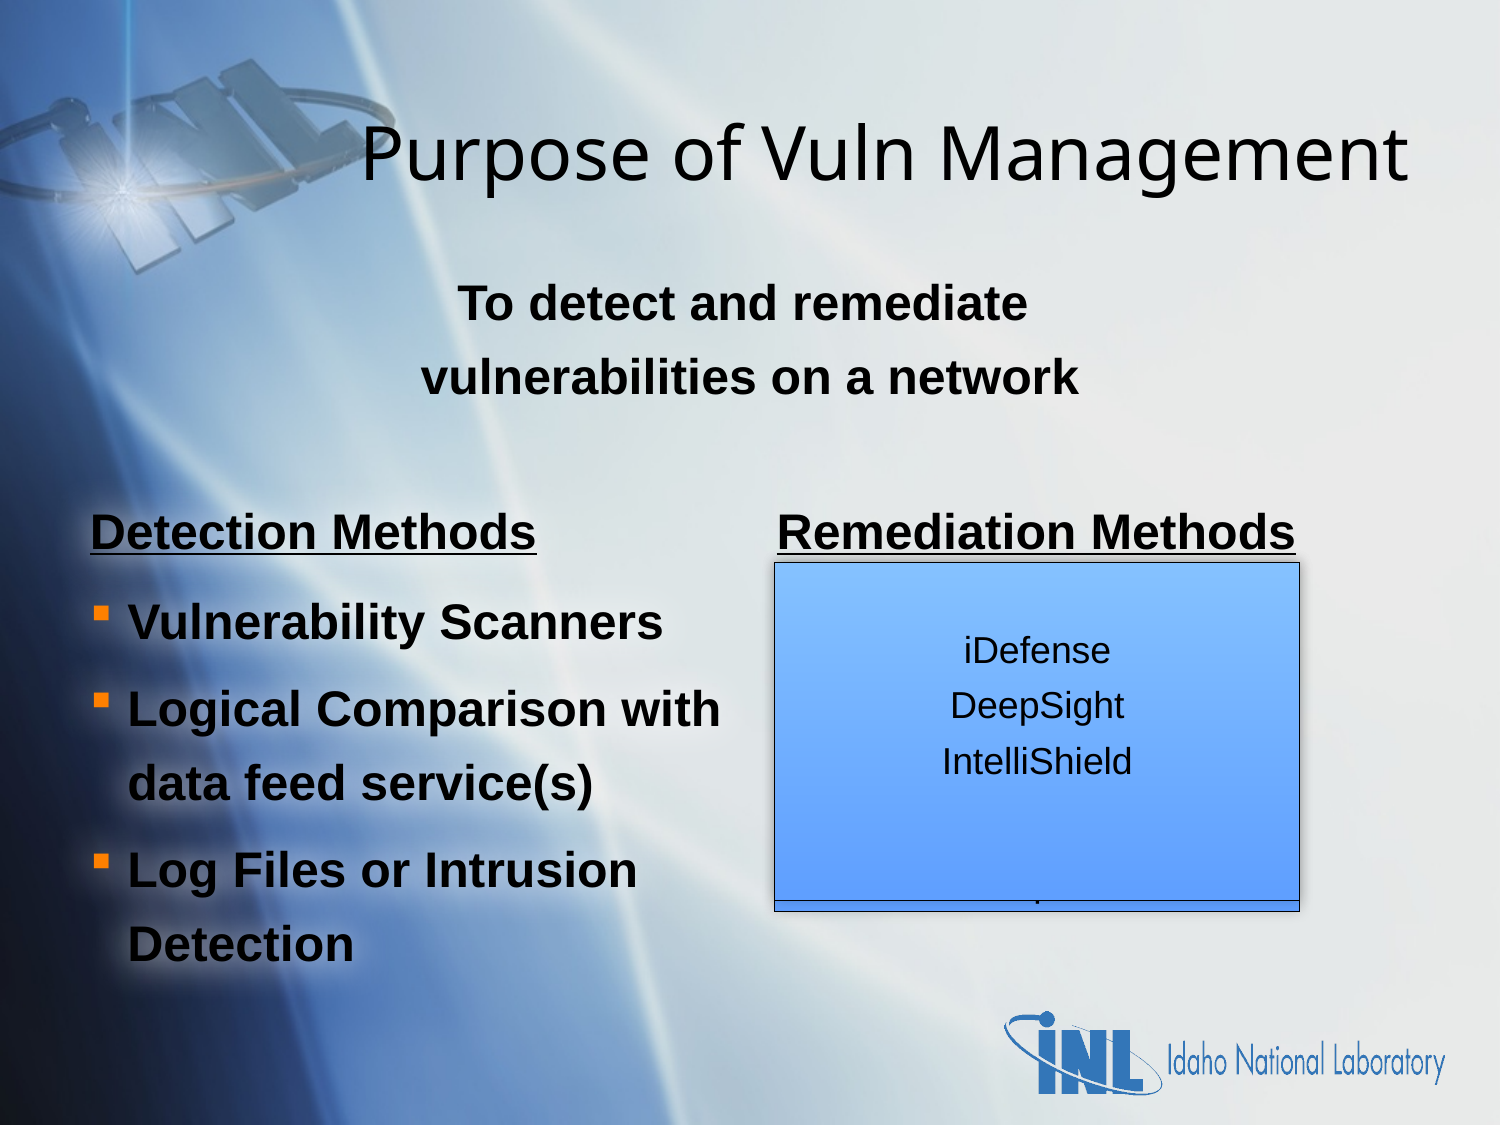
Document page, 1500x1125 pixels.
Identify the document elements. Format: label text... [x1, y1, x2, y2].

picture [0, 0, 1500, 1125]
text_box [54, 442, 760, 994]
title Purpose of Vuln Management [74, 44, 1426, 233]
list Remediation Methods [761, 462, 1426, 567]
text_box iDefense DeepSight IntelliShield [774, 562, 1300, 901]
text_box To detect and remediate vulnerabilities on a network [162, 249, 1338, 413]
text_box Retina LANGuard Nessus Core Impact Foundstone NeXpose [774, 905, 1300, 912]
list Detection Methods [74, 462, 738, 540]
list Vulnerability Scanners Logical Comparison with data feed service(s) Log Files or Intrusion Detection [74, 567, 738, 974]
list Automated Patching Manual Patching False Positive Accepted Risk [761, 567, 1426, 974]
